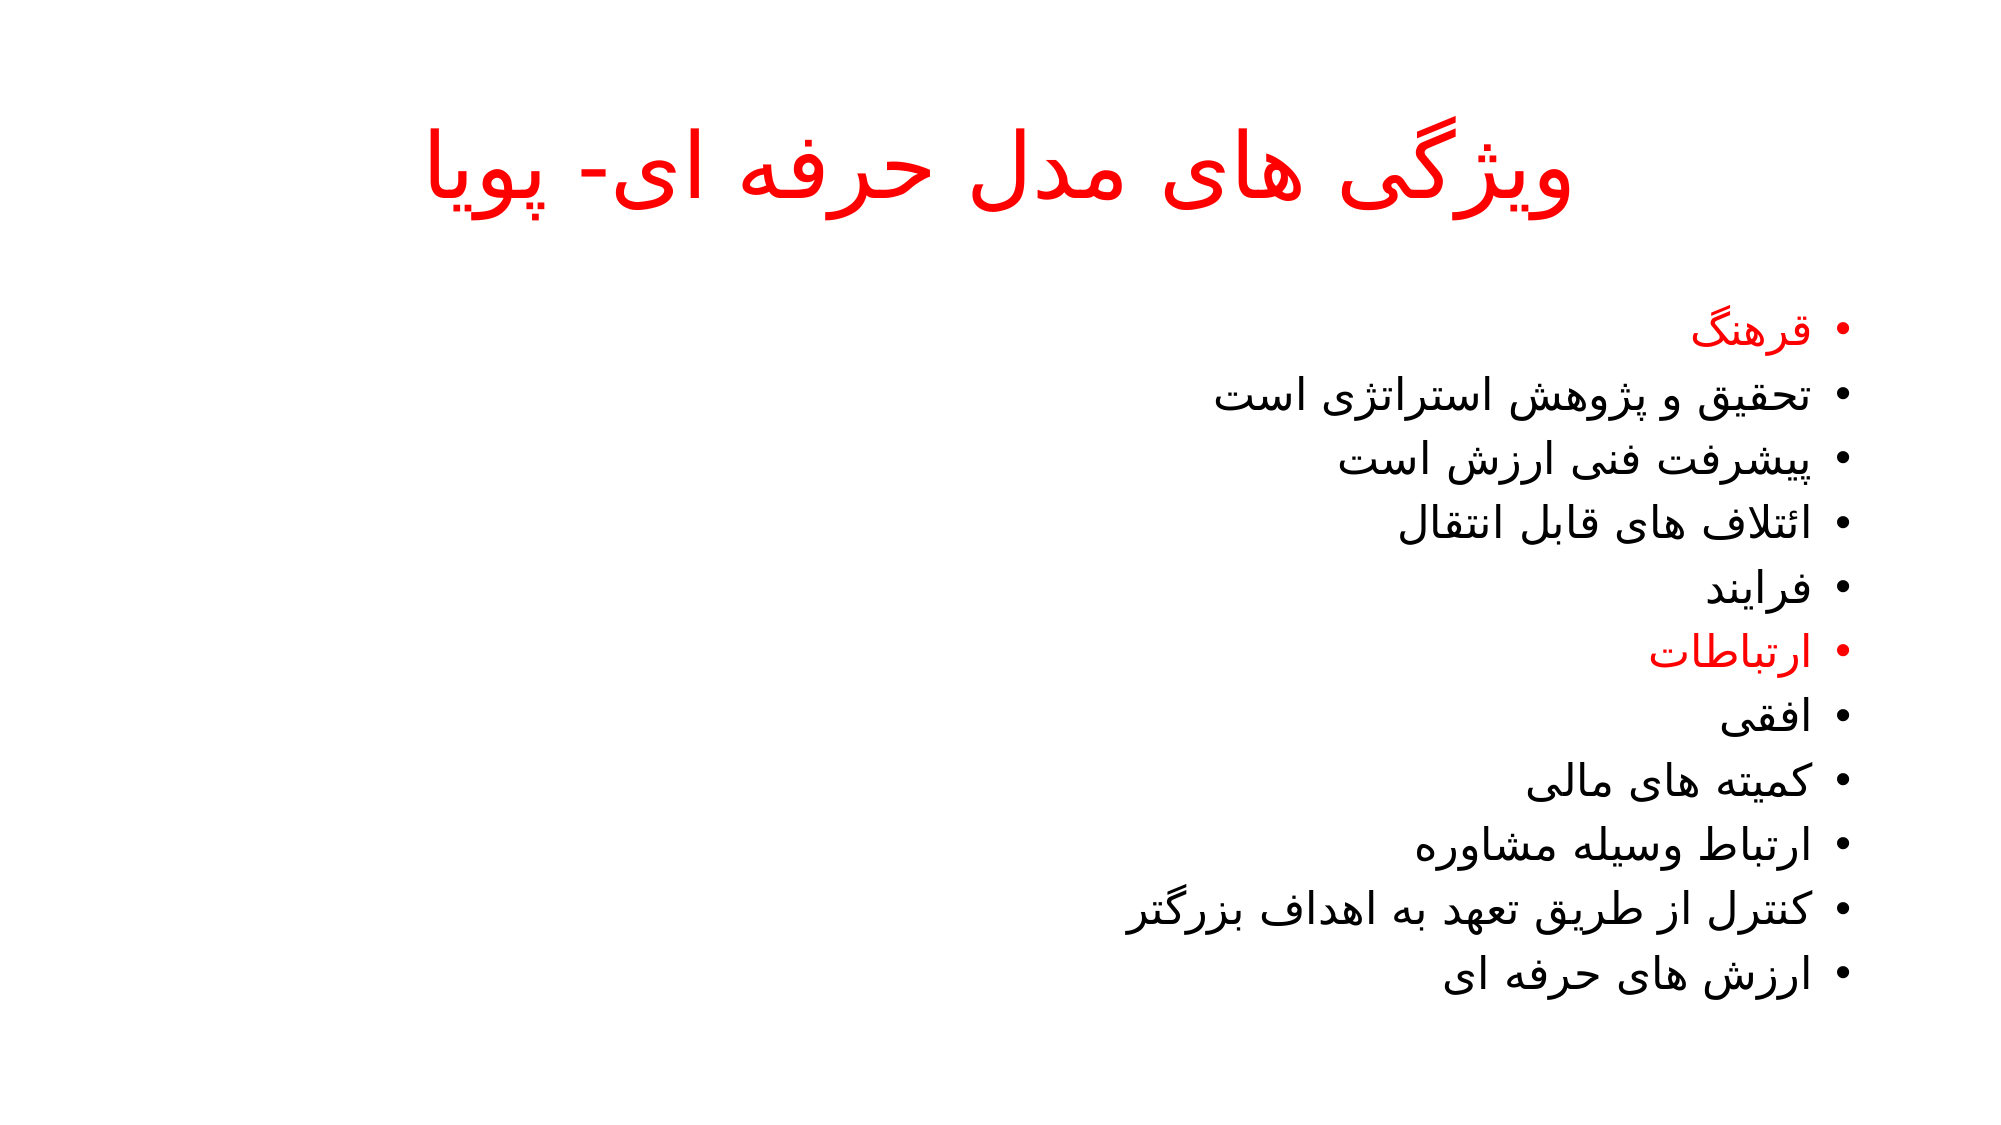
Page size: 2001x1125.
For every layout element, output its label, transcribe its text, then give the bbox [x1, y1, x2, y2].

title ویژگی های مدل حرفه ای- پویا [137, 59, 1863, 278]
list قرهنگ تحقیق و پژوهش استراتژی است پیشرفت فنی ارزش است ائتلاف های قابل انتقال فرایند ارتباطات افقی کمیته های مالی ارتباط وسیله مشاوره کنترل از طریق تعهد به اهداف بزرگتر ارزش های حرفه ای [137, 299, 1863, 1014]
